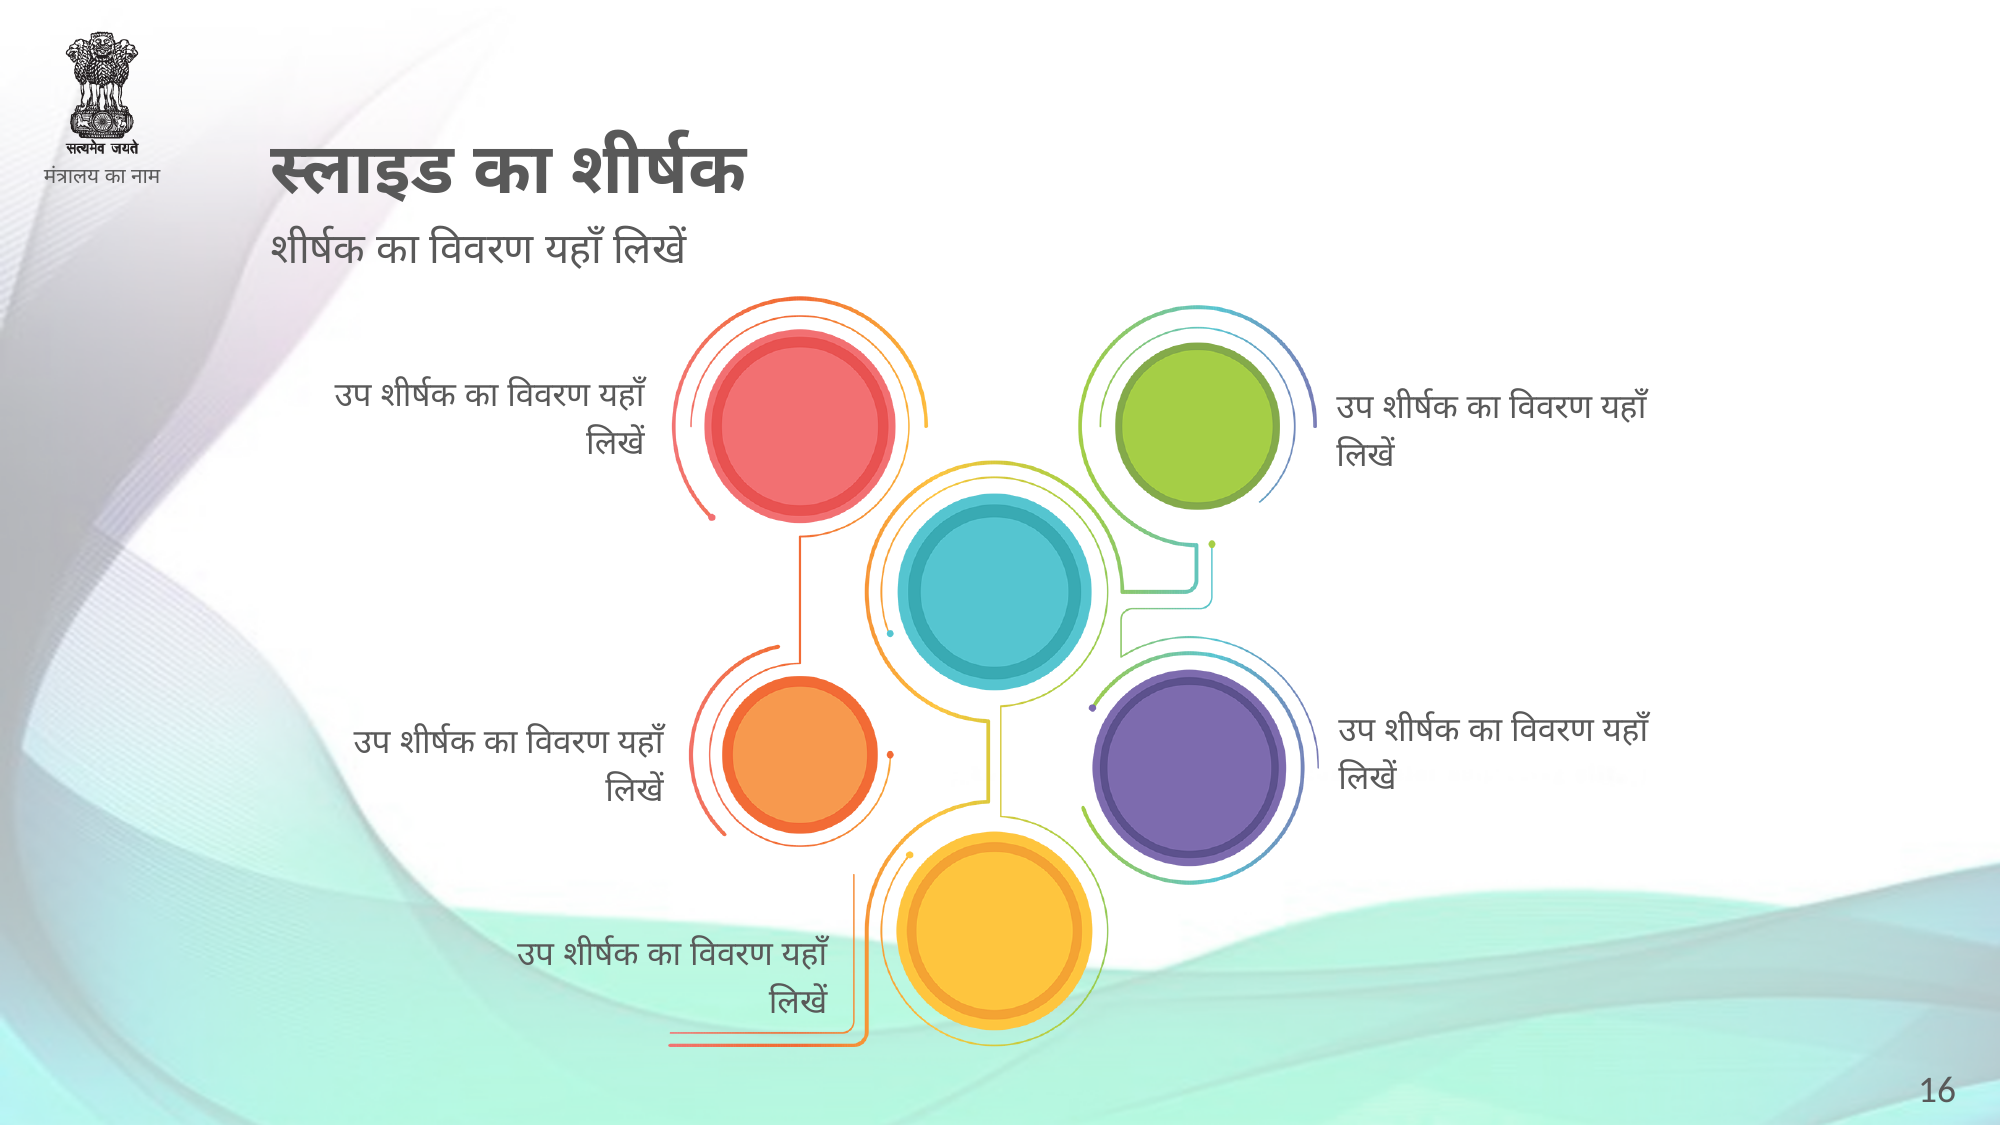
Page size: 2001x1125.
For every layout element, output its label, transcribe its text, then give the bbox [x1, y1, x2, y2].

list स्लाइड का शीर्षक [255, 125, 1697, 209]
text_box उप शीर्षक का विवरण यहाँ लिखें [326, 708, 668, 812]
text_box उप शीर्षक का विवरण यहाँ लिखें [490, 920, 668, 1024]
list शीर्षक का विवरण यहाँ लिखें [255, 219, 1697, 315]
text_box उप शीर्षक का विवरण यहाँ लिखें [1330, 696, 1676, 800]
text_box उप शीर्षक का विवरण यहाँ लिखें [307, 361, 652, 465]
text_box उप शीर्षक का विवरण यहाँ लिखें [1328, 373, 1674, 477]
picture [668, 296, 1320, 1047]
text_box 16 [1874, 1057, 2000, 1125]
picture [60, 30, 144, 155]
